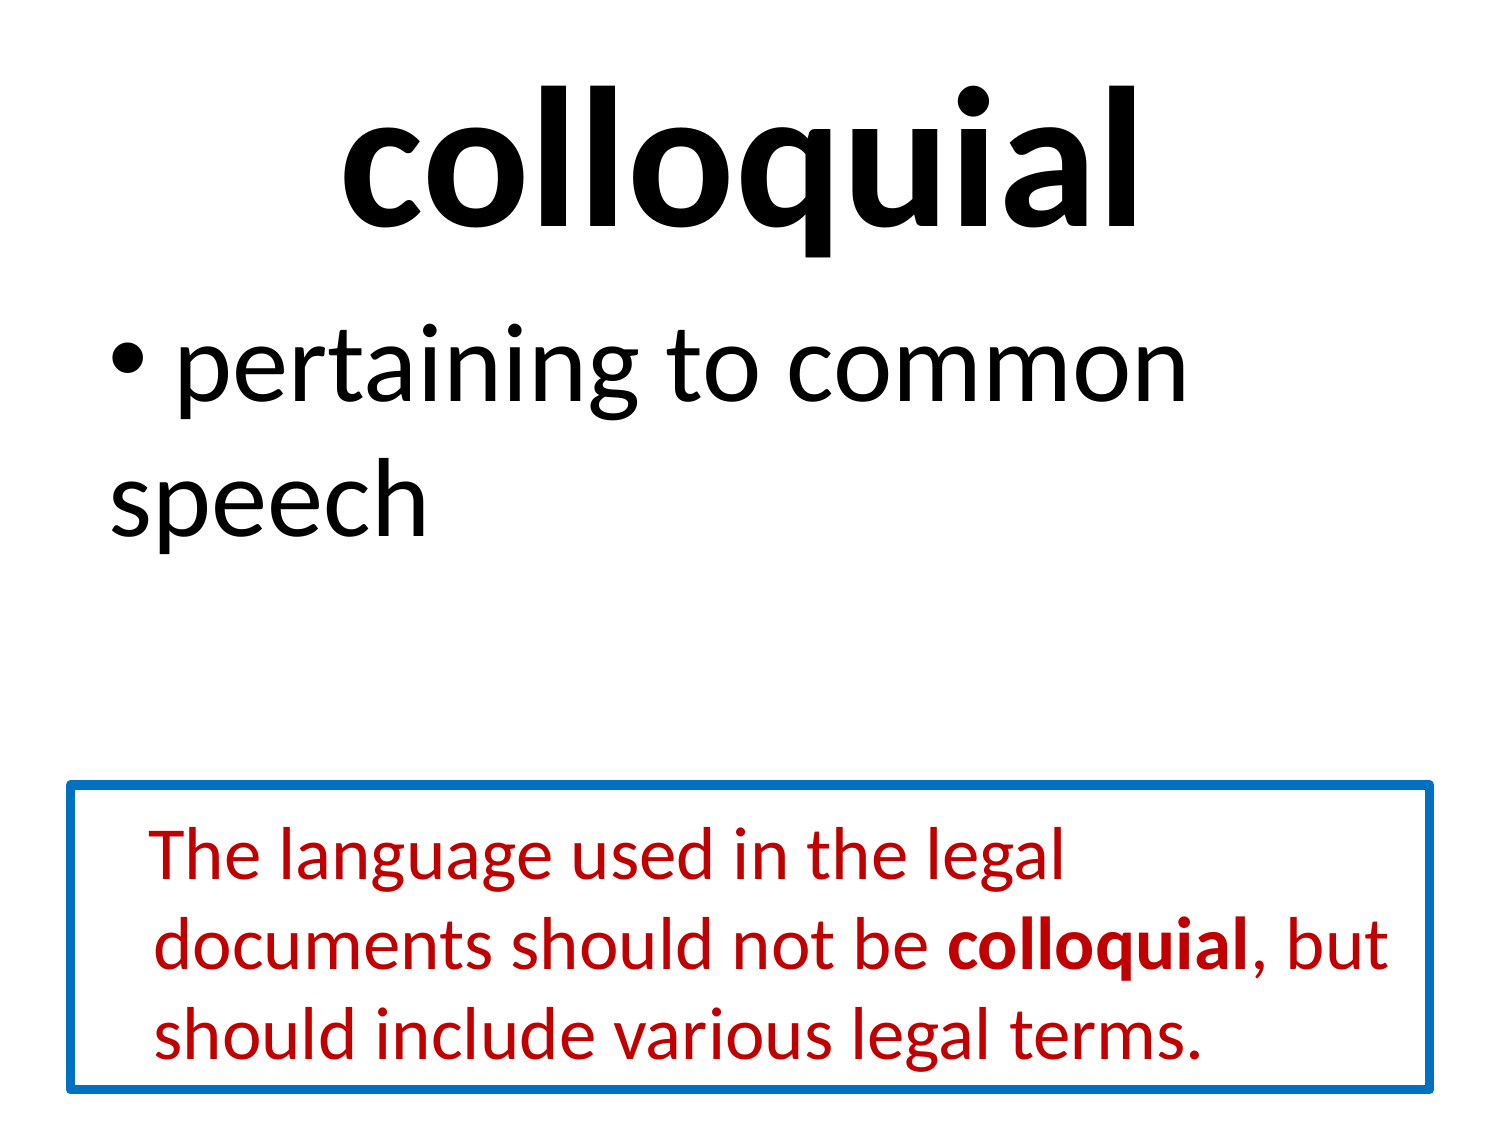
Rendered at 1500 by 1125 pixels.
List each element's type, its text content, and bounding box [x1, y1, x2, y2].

title colloquial [93, 46, 1393, 247]
subtitle pertaining to common speech [93, 281, 1407, 668]
list The language used in the legal documents should not be colloquial, but should include various legal terms. [82, 796, 1418, 1067]
